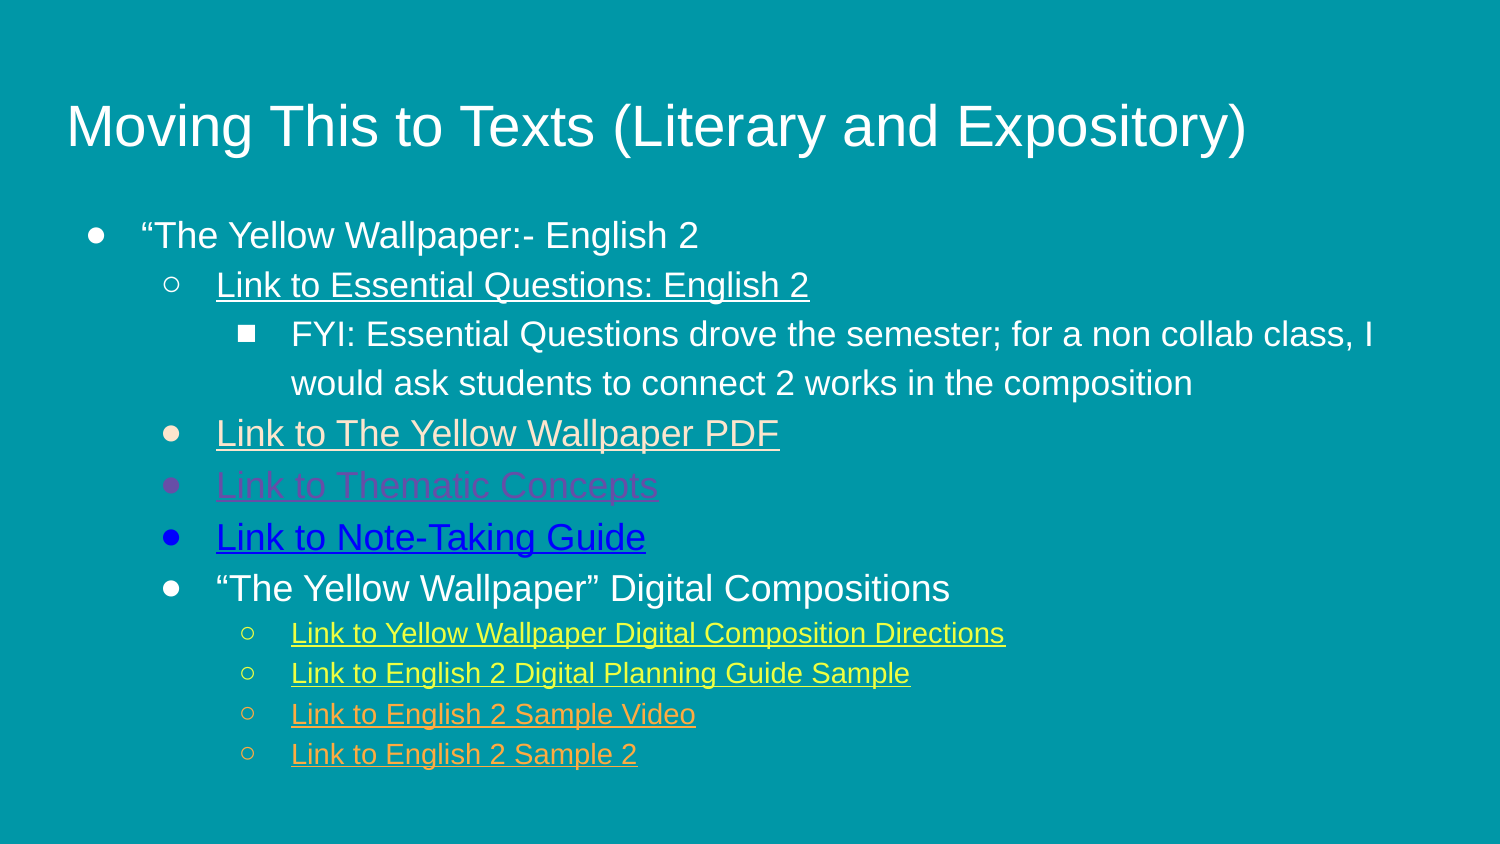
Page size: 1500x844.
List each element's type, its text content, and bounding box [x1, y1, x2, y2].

list “The Yellow Wallpaper:- English 2 Link to Essential Questions: English 2 FYI: Essential Questions drove the semester; for a non collab class, I would ask students to connect 2 works in the composition Link to The Yellow Wallpaper PDF Link to Thematic Concepts Link to Note-Taking Guide “The Yellow Wallpaper” Digital Compositions Link to Yellow Wallpaper Digital Composition Directions Link to English 2 Digital Planning Guide Sample Link to English 2 Sample Video Link to English 2 Sample 2 [51, 189, 1449, 750]
title Moving This to Texts (Literary and Expository) [51, 72, 1449, 167]
